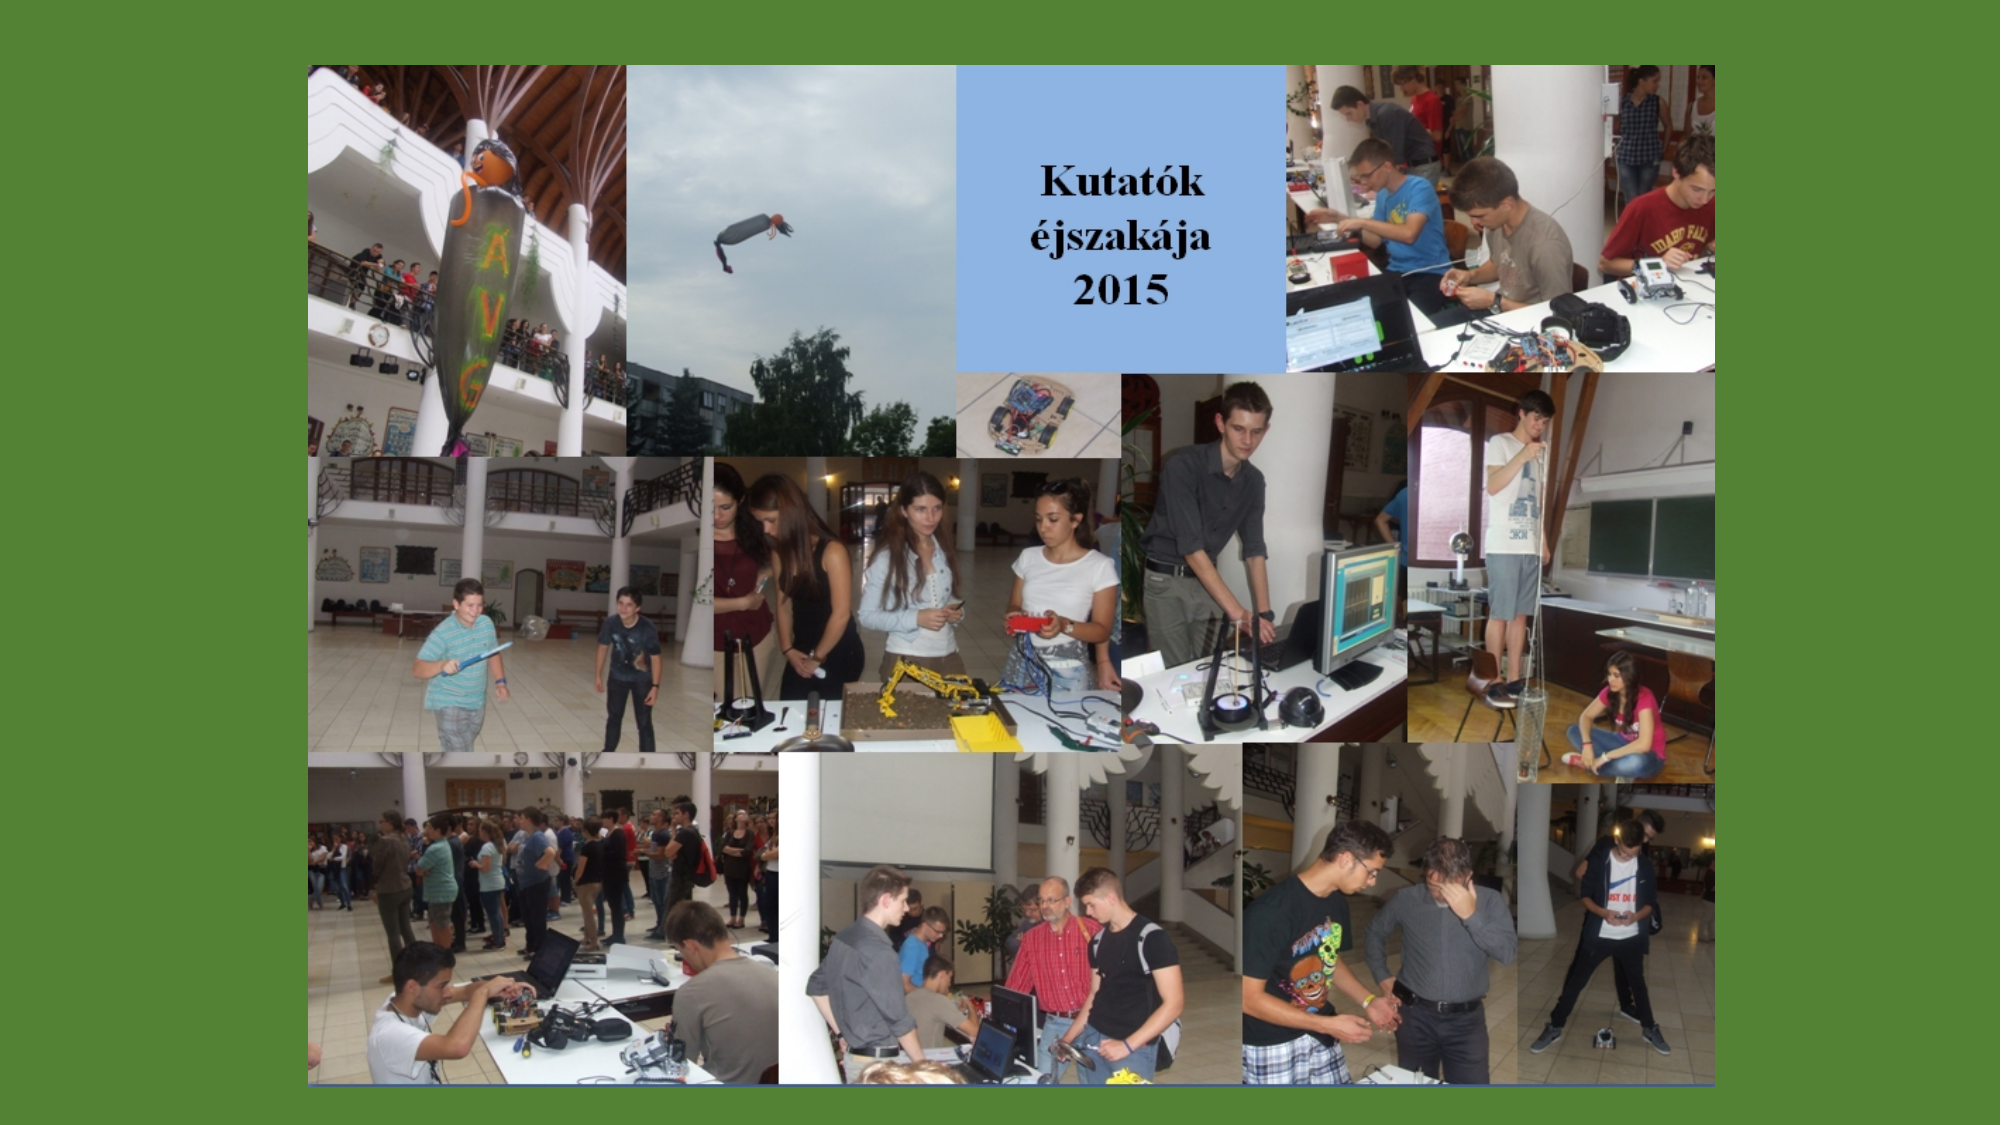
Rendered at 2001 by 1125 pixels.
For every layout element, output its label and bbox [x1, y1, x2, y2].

picture [308, 65, 1715, 1087]
